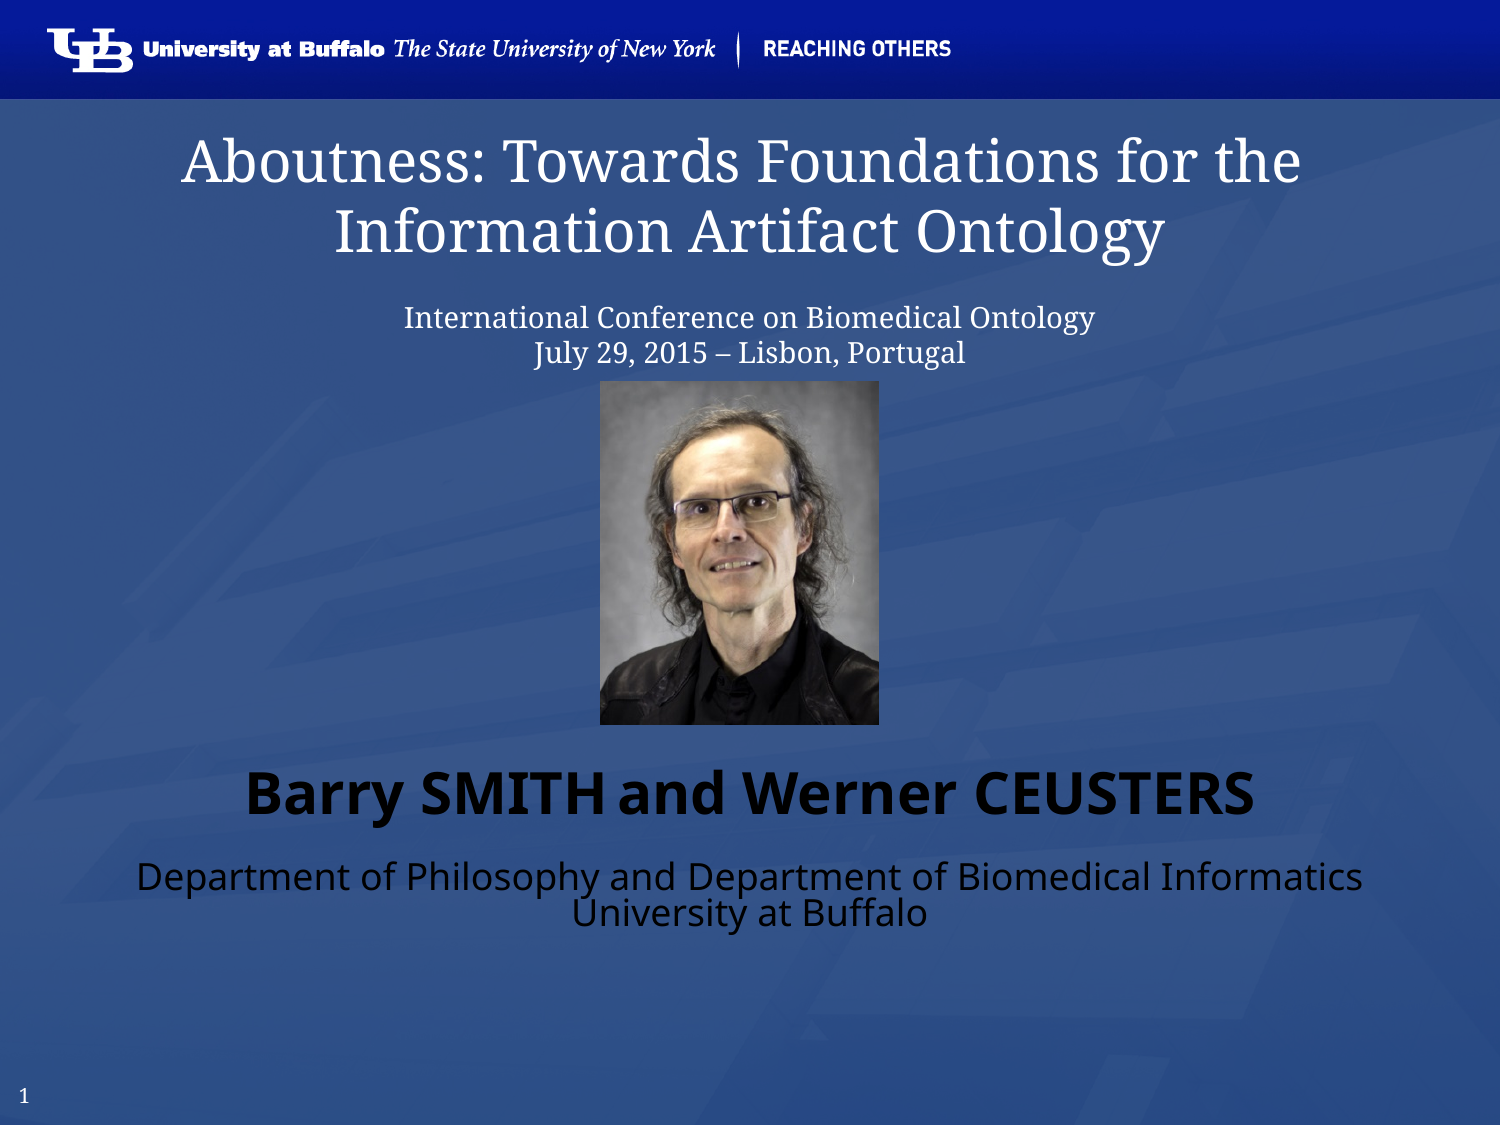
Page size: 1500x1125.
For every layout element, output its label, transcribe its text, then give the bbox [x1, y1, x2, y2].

title Aboutness: Towards Foundations for the Information Artifact Ontology International Conference on Biomedical Ontology July 29, 2015 – Lisbon, Portugal [12, 116, 1488, 375]
picture [599, 381, 880, 725]
picture [0, 0, 1500, 99]
subtitle Barry SMITH and Werner CEUSTERS Department of Philosophy and Department of Biomedical Informatics University at Buffalo [0, 762, 1500, 1088]
